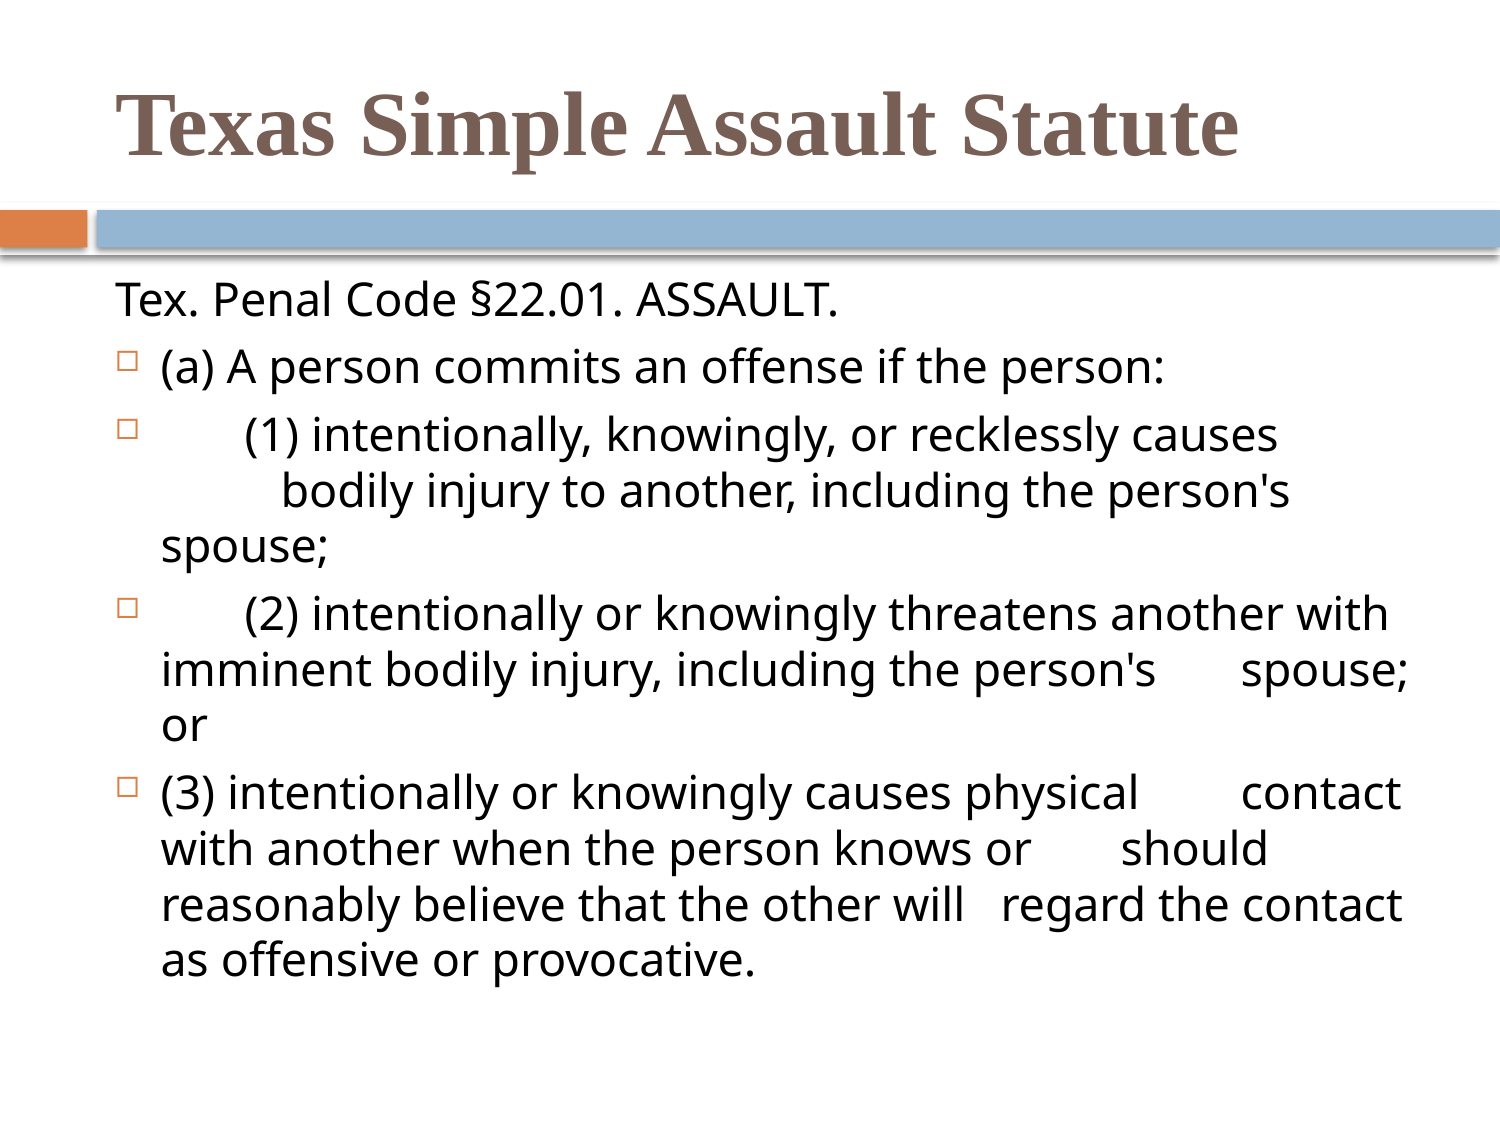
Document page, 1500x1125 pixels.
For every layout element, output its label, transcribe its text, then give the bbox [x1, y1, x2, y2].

list Tex. Penal Code §22.01. ASSAULT. (a) A person commits an offense if the person: (1) intentionally, knowingly, or recklessly causes bodily injury to another, including the person's spouse; (2) intentionally or knowingly threatens another with imminent bodily injury, including the person's spouse; or (3) intentionally or knowingly causes physical contact with another when the person knows or should reasonably believe that the other will regard the contact as offensive or provocative. [100, 262, 1438, 1000]
title Texas Simple Assault Statute [100, 37, 1438, 200]
